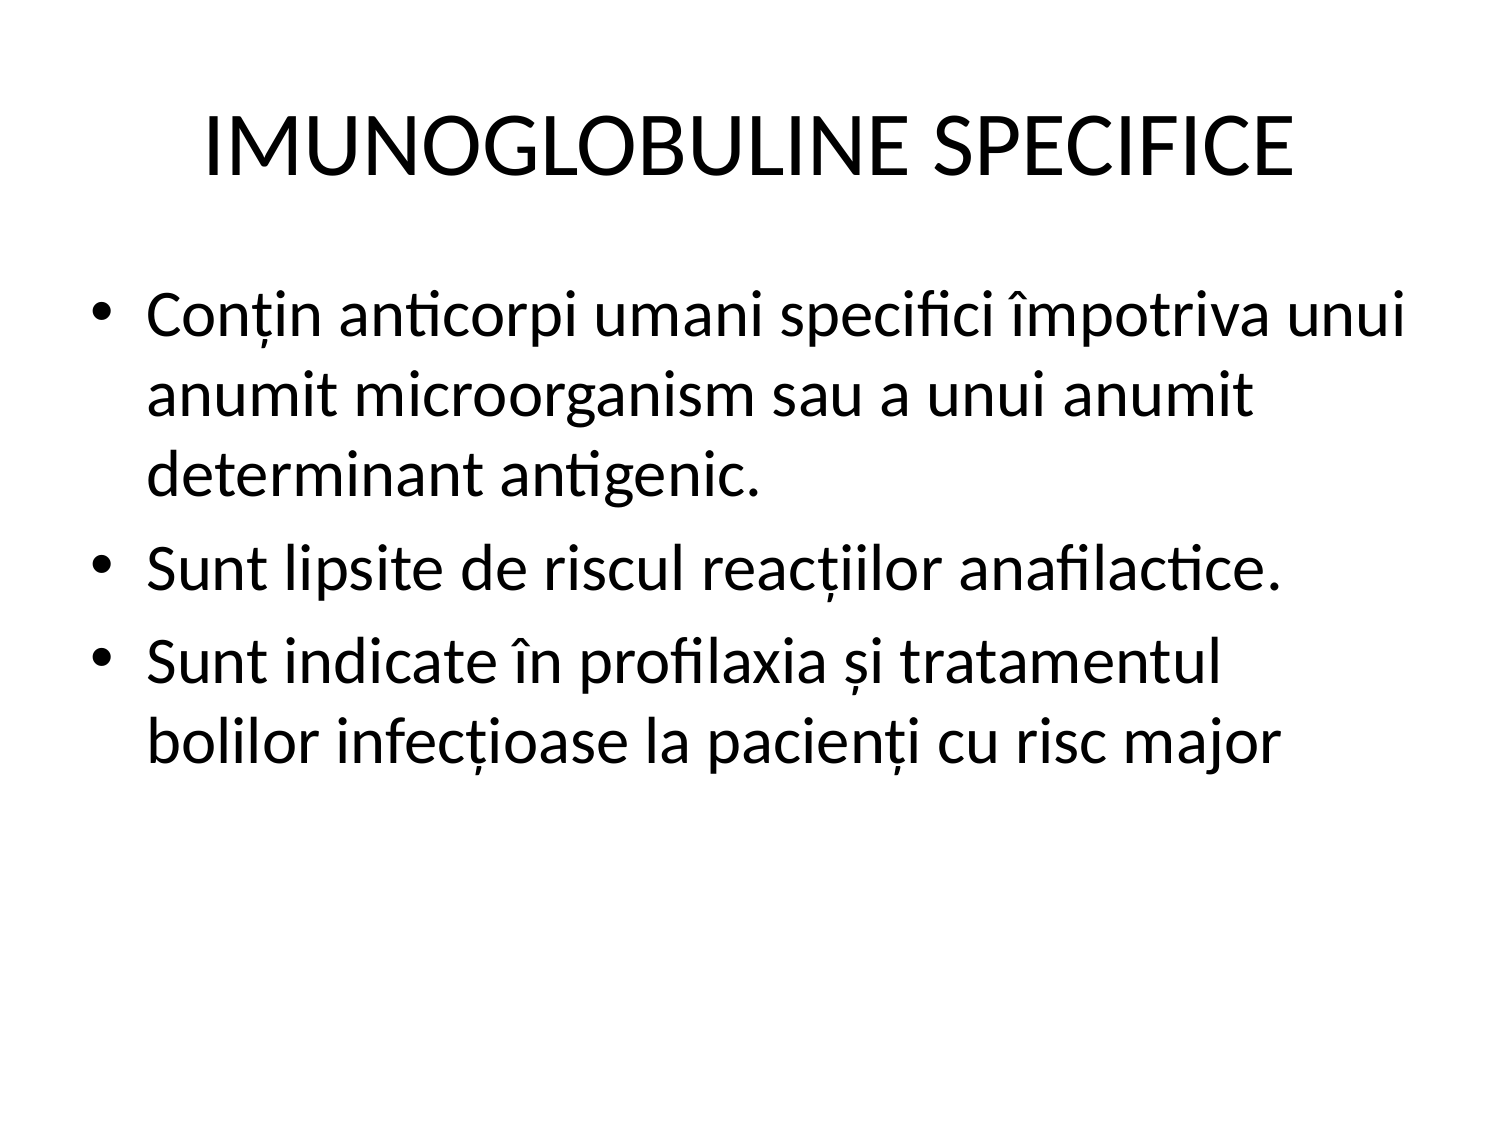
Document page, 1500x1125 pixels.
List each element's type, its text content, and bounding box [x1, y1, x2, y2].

title IMUNOGLOBULINE SPECIFICE [75, 45, 1425, 233]
list Conţin anticorpi umani specifici împotriva unui anumit microorganism sau a unui anumit determinant antigenic. Sunt lipsite de riscul reacţiilor anafilactice. Sunt indicate în profilaxia şi tratamentul bolilor infecţioase la pacienţi cu risc major [75, 262, 1425, 1005]
